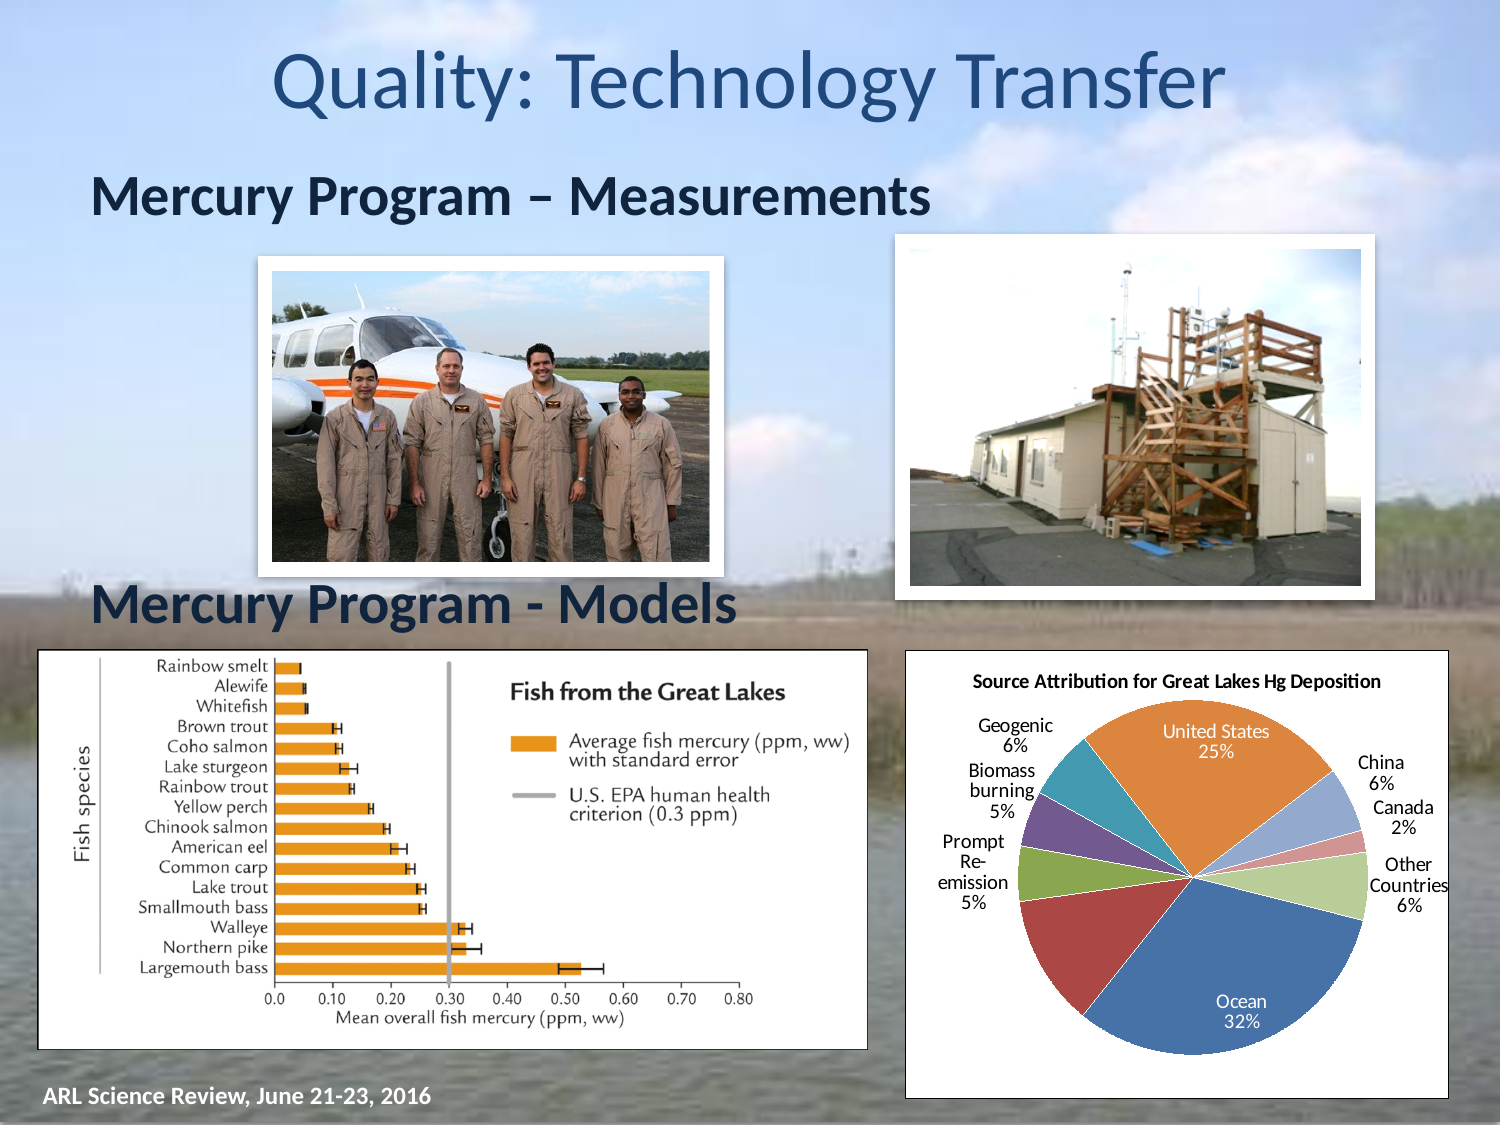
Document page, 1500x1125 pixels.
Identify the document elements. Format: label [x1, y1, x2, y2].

picture [0, 0, 1500, 1123]
chart [905, 649, 1456, 1099]
